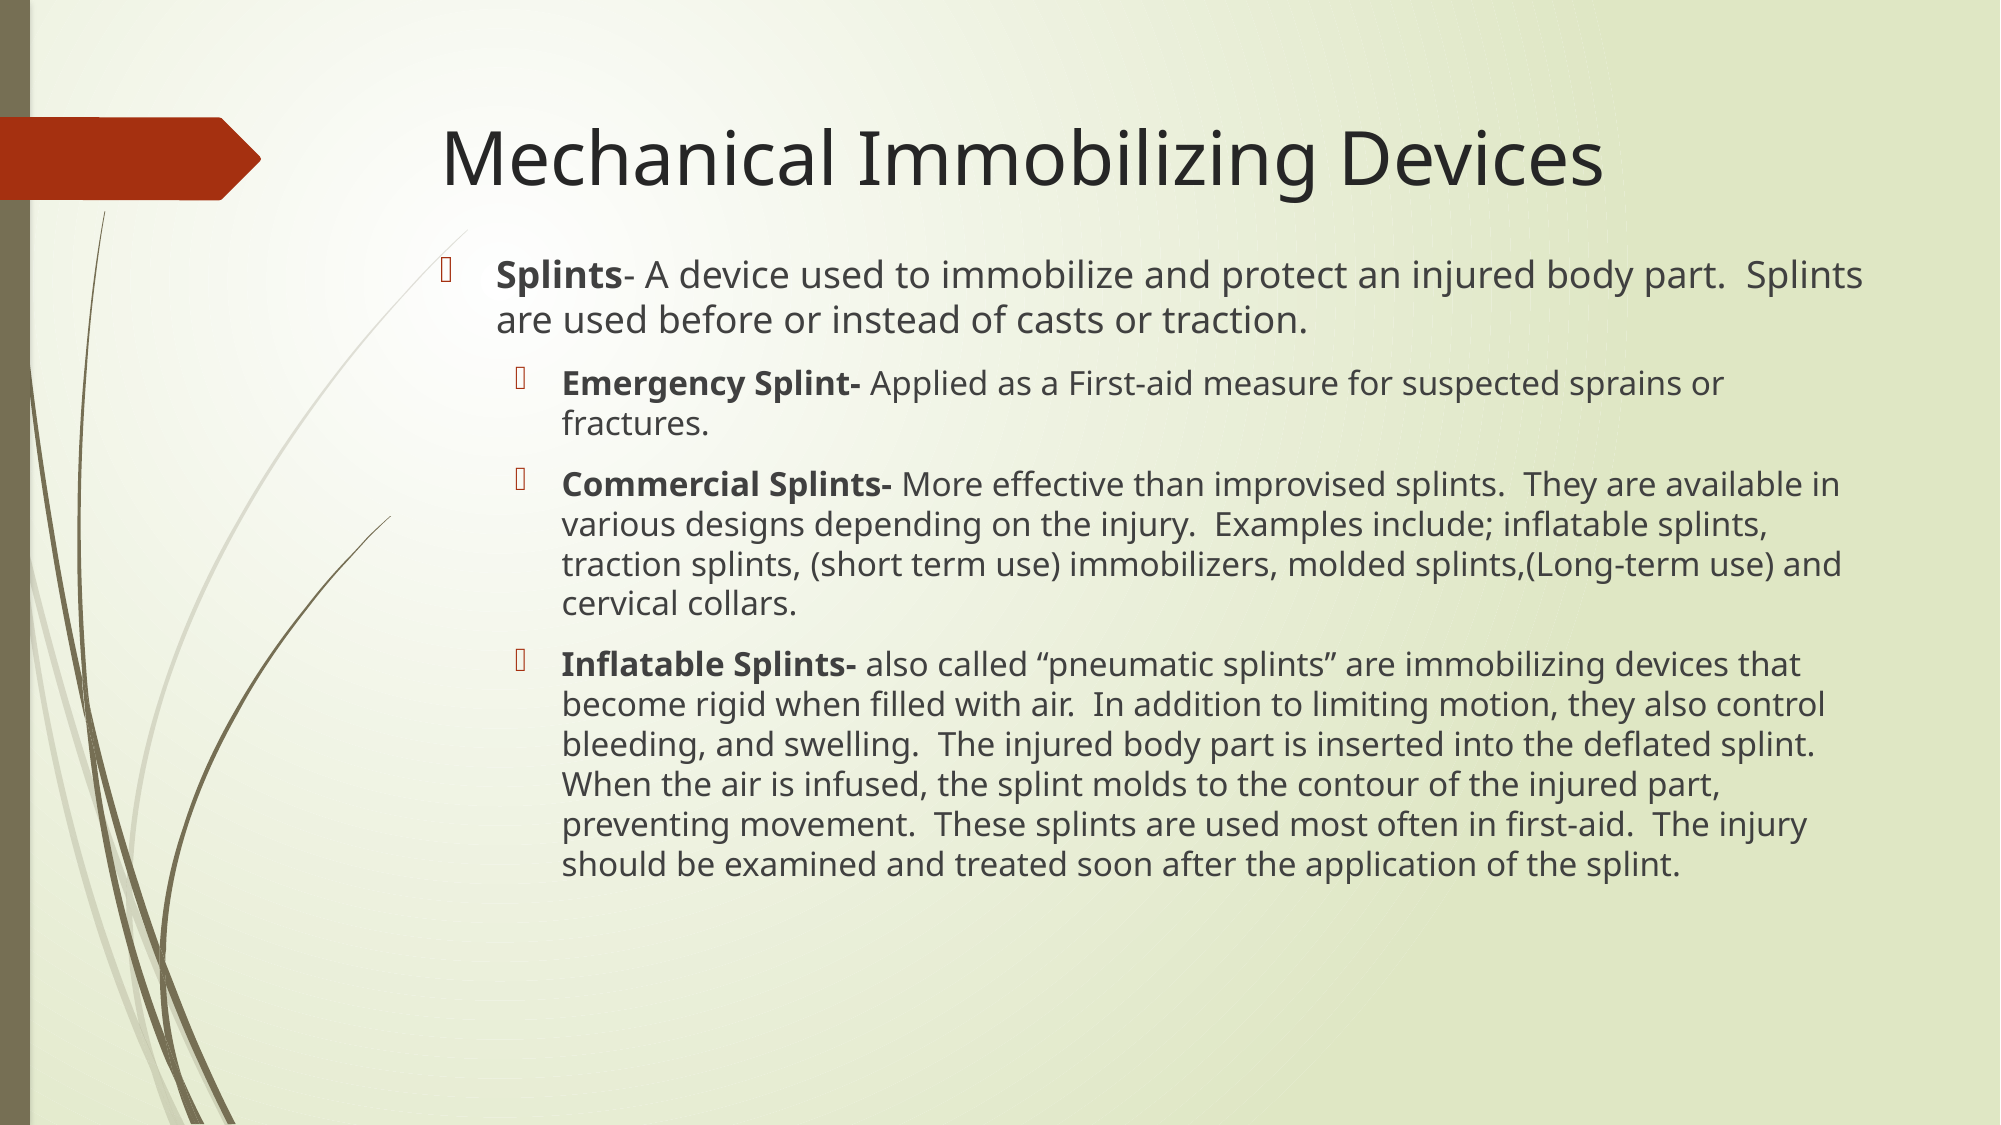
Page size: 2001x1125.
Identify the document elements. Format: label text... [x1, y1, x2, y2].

list Splints- A device used to immobilize and protect an injured body part. Splints are used before or instead of casts or traction. Emergency Splint- Applied as a First-aid measure for suspected sprains or fractures. Commercial Splints- More effective than improvised splints. They are available in various designs depending on the injury. Examples include; inflatable splints, traction splints, (short term use) immobilizers, molded splints,(Long-term use) and cervical collars. Inflatable Splints- also called “pneumatic splints” are immobilizing devices that become rigid when filled with air. In addition to limiting motion, they also control bleeding, and swelling. The injured body part is inserted into the deflated splint. When the air is infused, the splint molds to the contour of the injured part, preventing movement. These splints are used most often in first-aid. The injury should be examined and treated soon after the application of the splint. [424, 243, 1888, 970]
title Mechanical Immobilizing Devices [425, 102, 1888, 243]
